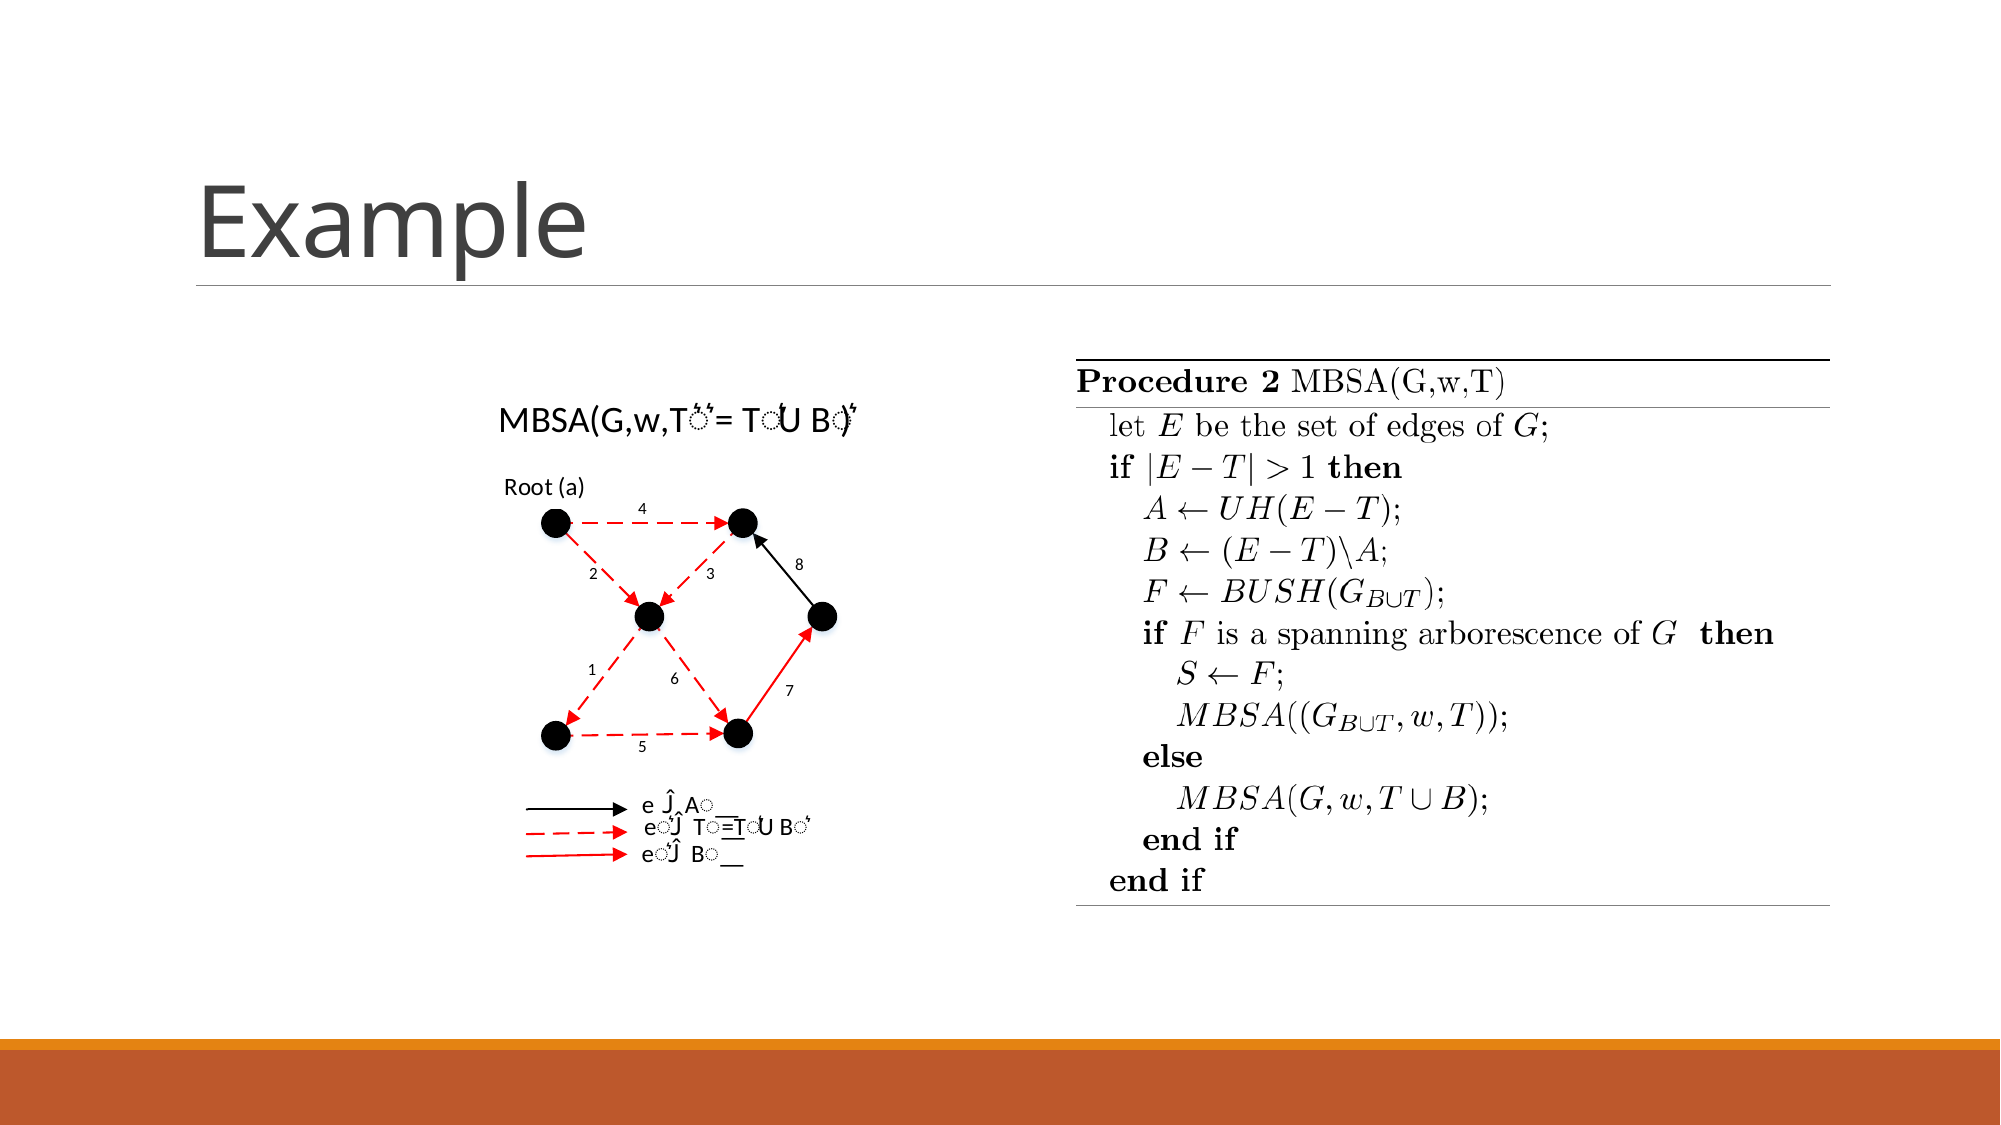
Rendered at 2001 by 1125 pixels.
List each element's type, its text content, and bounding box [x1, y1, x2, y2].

picture [1066, 347, 1831, 918]
picture [476, 384, 871, 881]
title Example [180, 47, 1830, 285]
